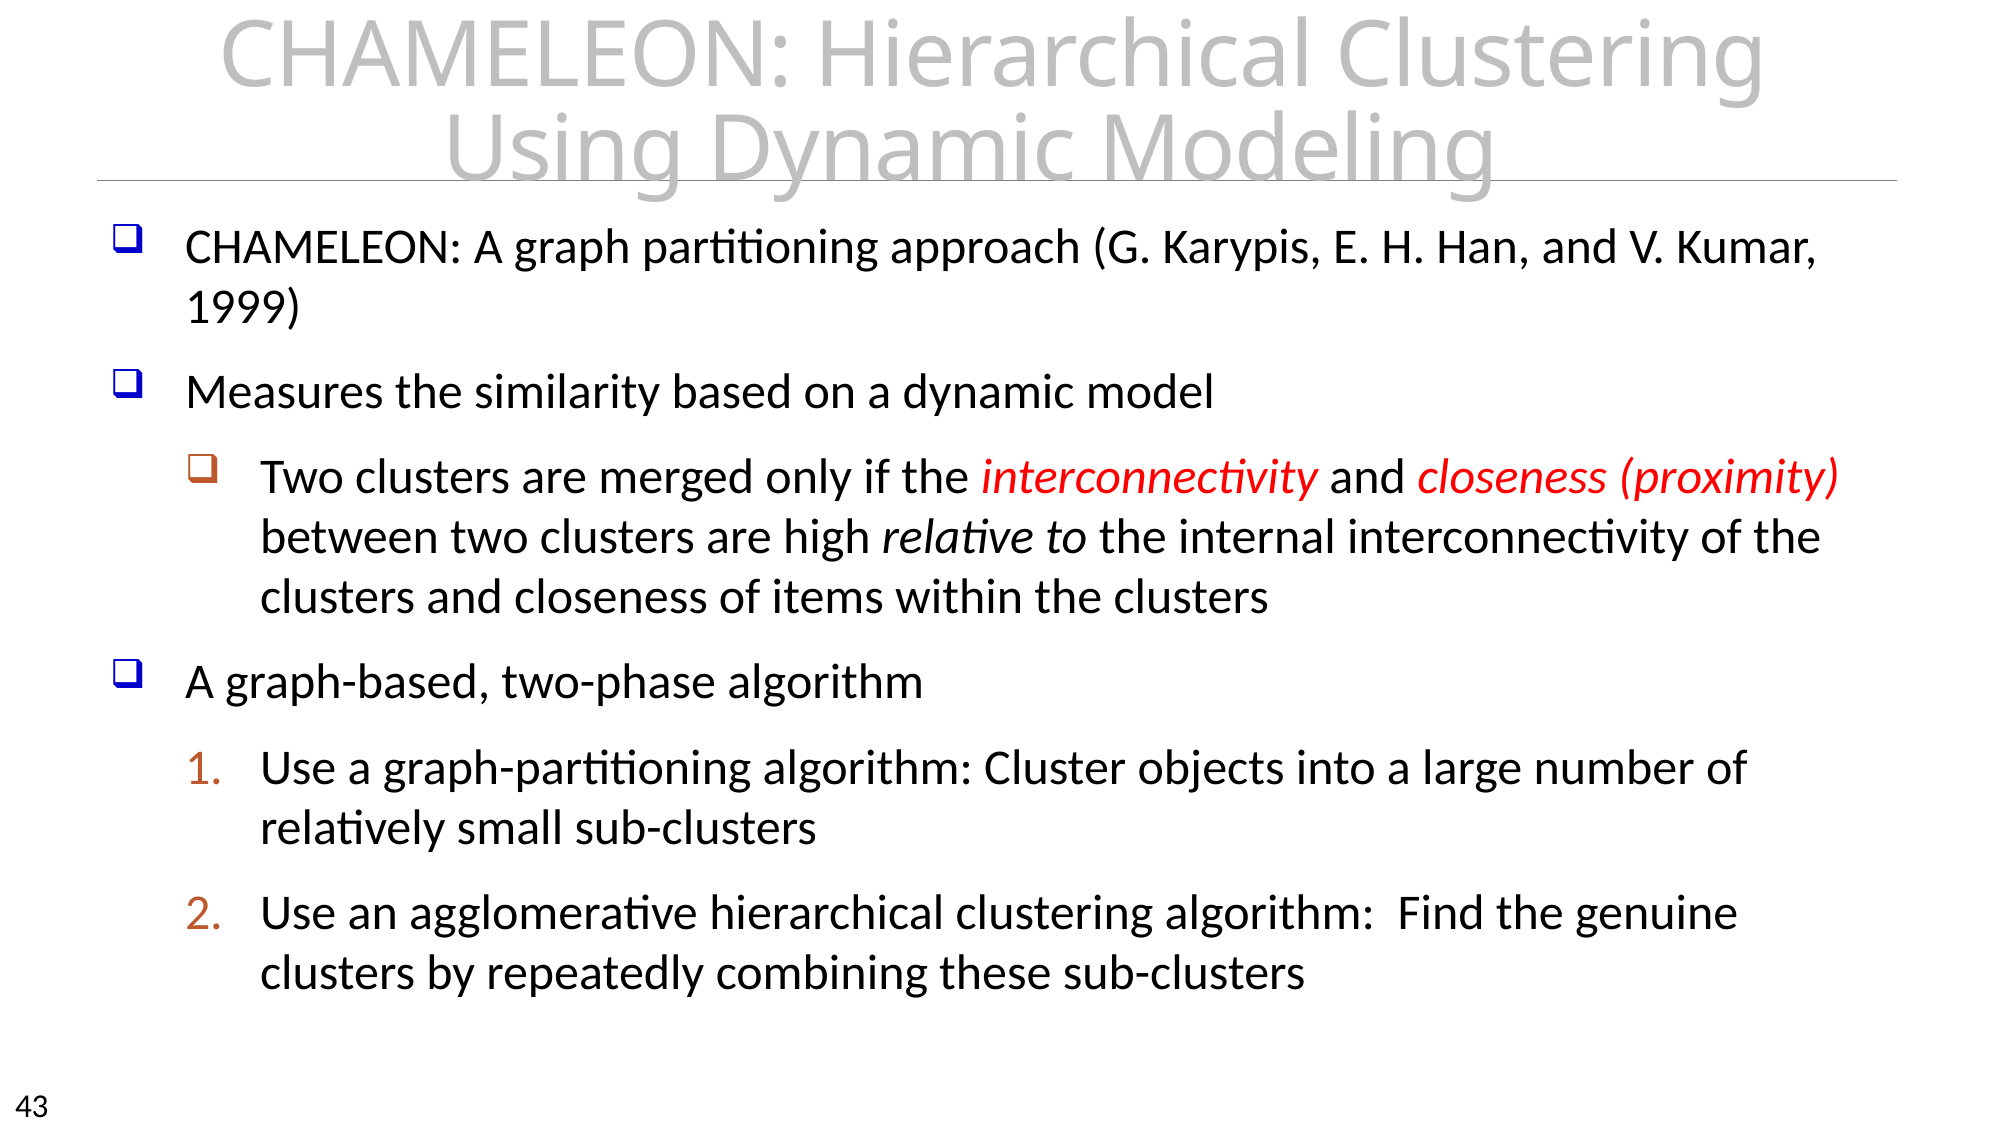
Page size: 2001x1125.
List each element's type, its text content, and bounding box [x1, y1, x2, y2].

title CHAMELEON: Hierarchical Clustering Using Dynamic Modeling [83, 0, 1903, 207]
list CHAMELEON: A graph partitioning approach (G. Karypis, E. H. Han, and V. Kumar, 1999) Measures the similarity based on a dynamic model Two clusters are merged only if the interconnectivity and closeness (proximity) between two clusters are high relative to the internal interconnectivity of the clusters and closeness of items within the clusters A graph-based, two-phase algorithm Use a graph-partitioning algorithm: Cluster objects into a large number of relatively small sub-clusters Use an agglomerative hierarchical clustering algorithm: Find the genuine clusters by repeatedly combining these sub-clusters [94, 206, 1861, 1049]
